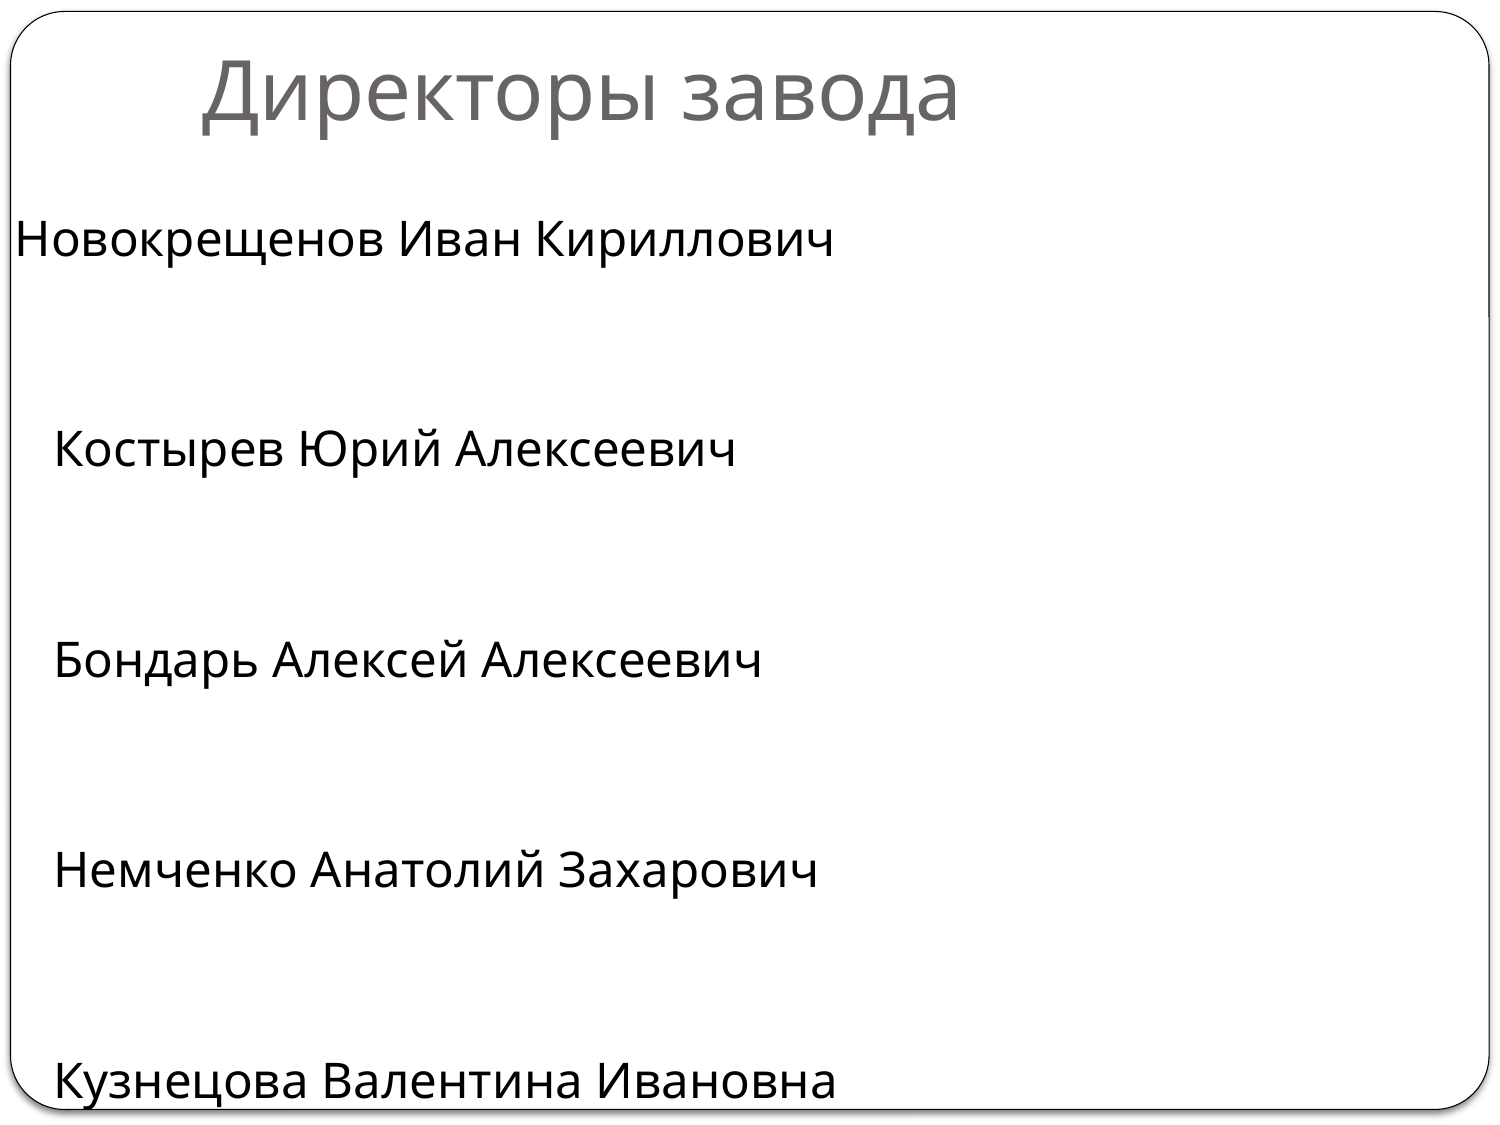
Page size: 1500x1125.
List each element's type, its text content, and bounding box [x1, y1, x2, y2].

list Новокрещенов Иван Кириллович Костырев Юрий Алексеевич Бондарь Алексей Алексеевич Немченко Анатолий Захарович Кузнецова Валентина Ивановна [0, 199, 1425, 1125]
title Директоры завода [187, 0, 1289, 153]
